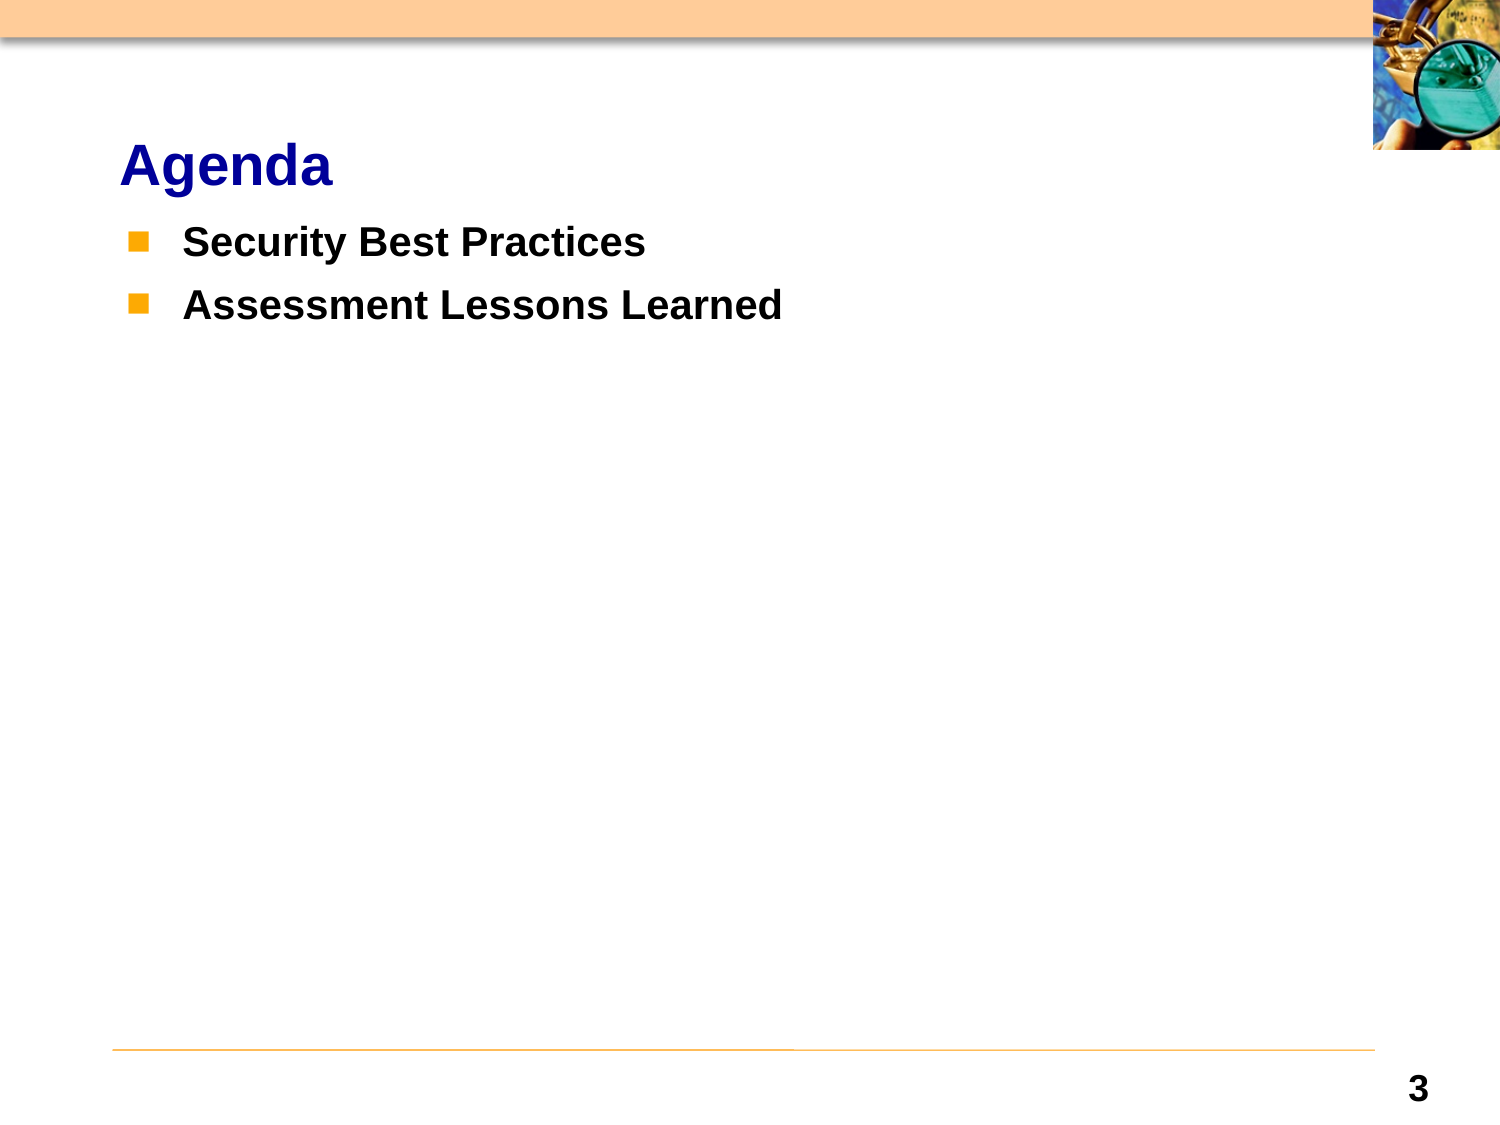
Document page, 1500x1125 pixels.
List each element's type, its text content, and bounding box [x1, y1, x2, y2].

list Security Best Practices Assessment Lessons Learned [112, 212, 1372, 1015]
picture [1373, 0, 1500, 150]
text_box [112, 1032, 425, 1107]
title Agenda [112, 45, 1375, 200]
text_box [515, 1032, 985, 1107]
